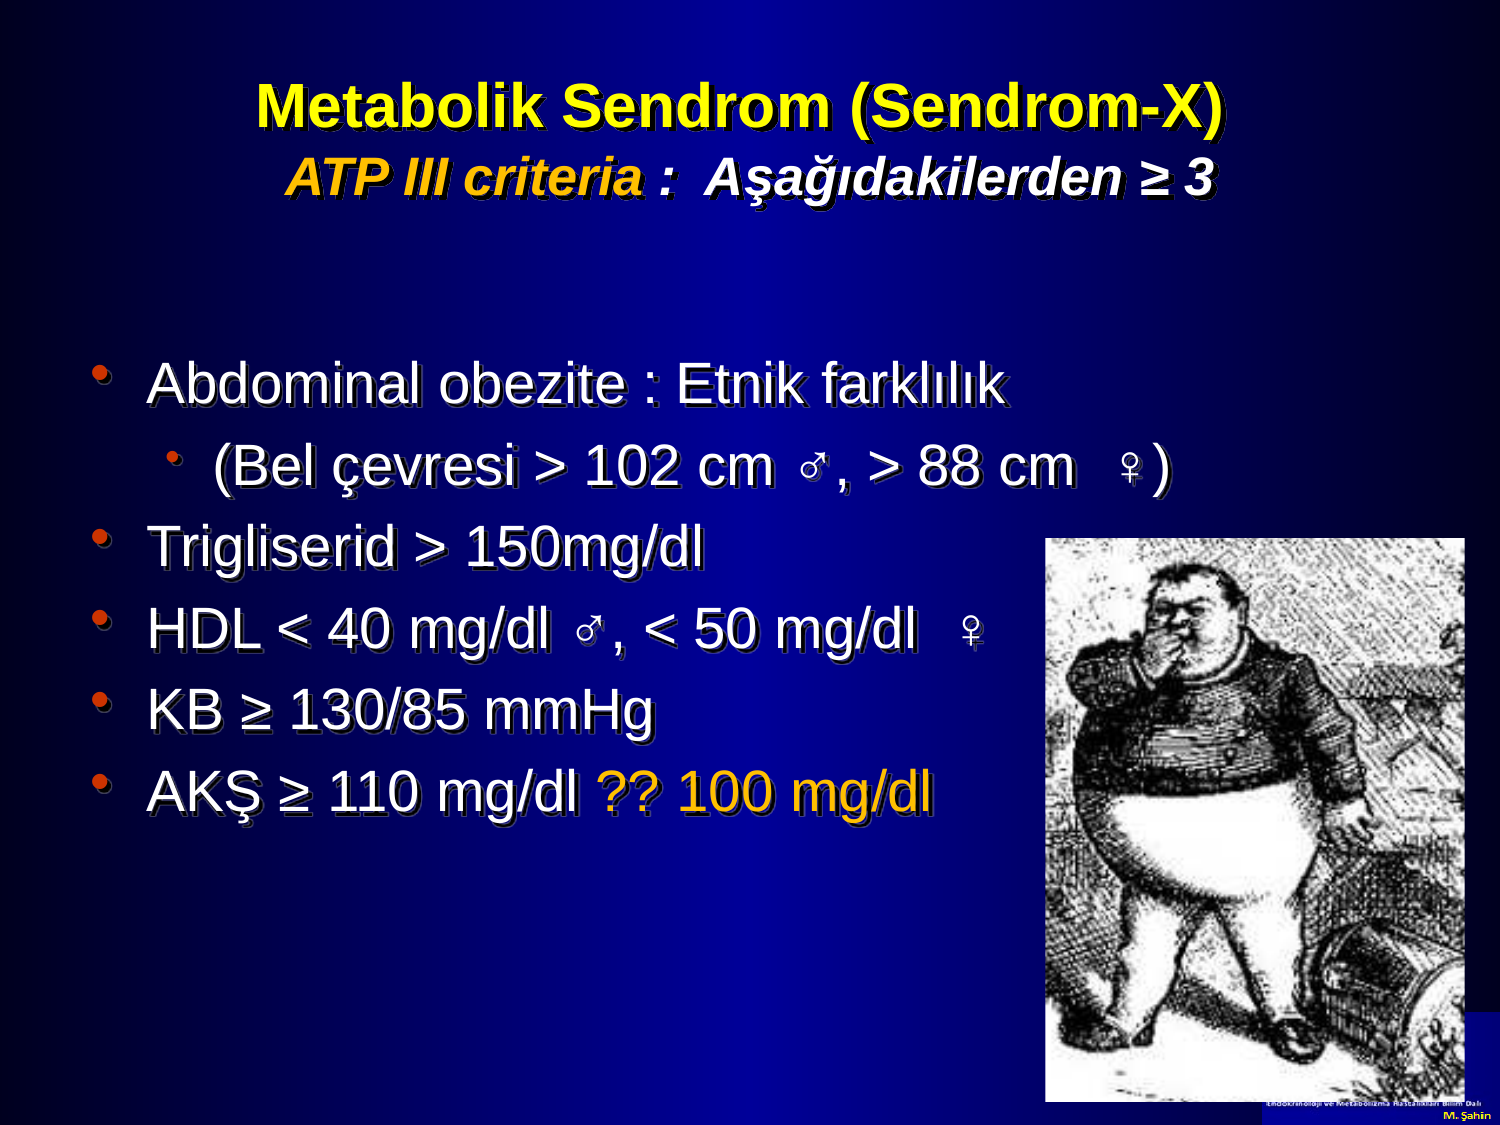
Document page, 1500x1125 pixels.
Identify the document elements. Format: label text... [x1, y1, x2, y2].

picture [1045, 538, 1500, 1125]
title Metabolik Sendrom (Sendrom-X) ATP III criteria : Aşağıdakilerden ≥ 3 [0, 37, 1500, 225]
list Abdominal obezite : Etnik farklılık (Bel çevresi > 102 cm ♂, > 88 cm ♀) Trigliserid > 150mg/dl HDL < 40 mg/dl ♂, < 50 mg/dl ♀ KB ≥ 130/85 mmHg AKŞ ≥ 110 mg/dl ?? 100 mg/dl [74, 337, 1426, 1081]
